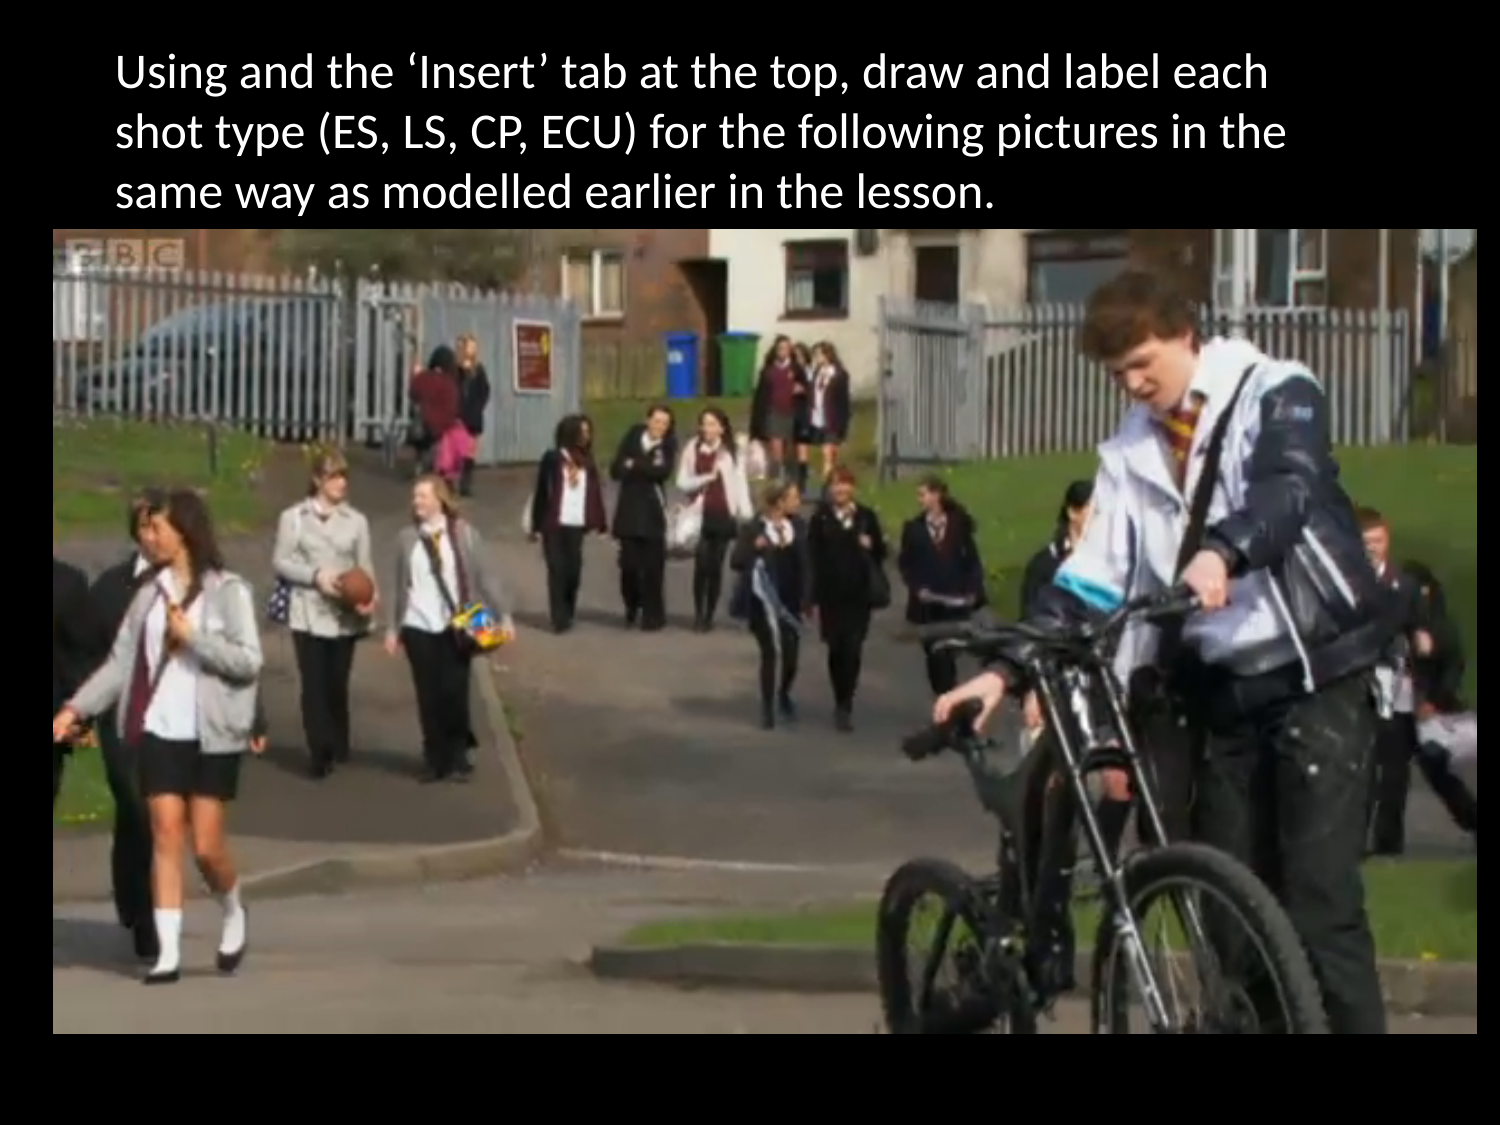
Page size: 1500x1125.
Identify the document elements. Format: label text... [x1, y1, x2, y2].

text_box Using and the ‘Insert’ tab at the top, draw and label each shot type (ES, LS, CP, ECU) for the following pictures in the same way as modelled earlier in the lesson. [100, 30, 1317, 226]
picture [52, 229, 1477, 1035]
